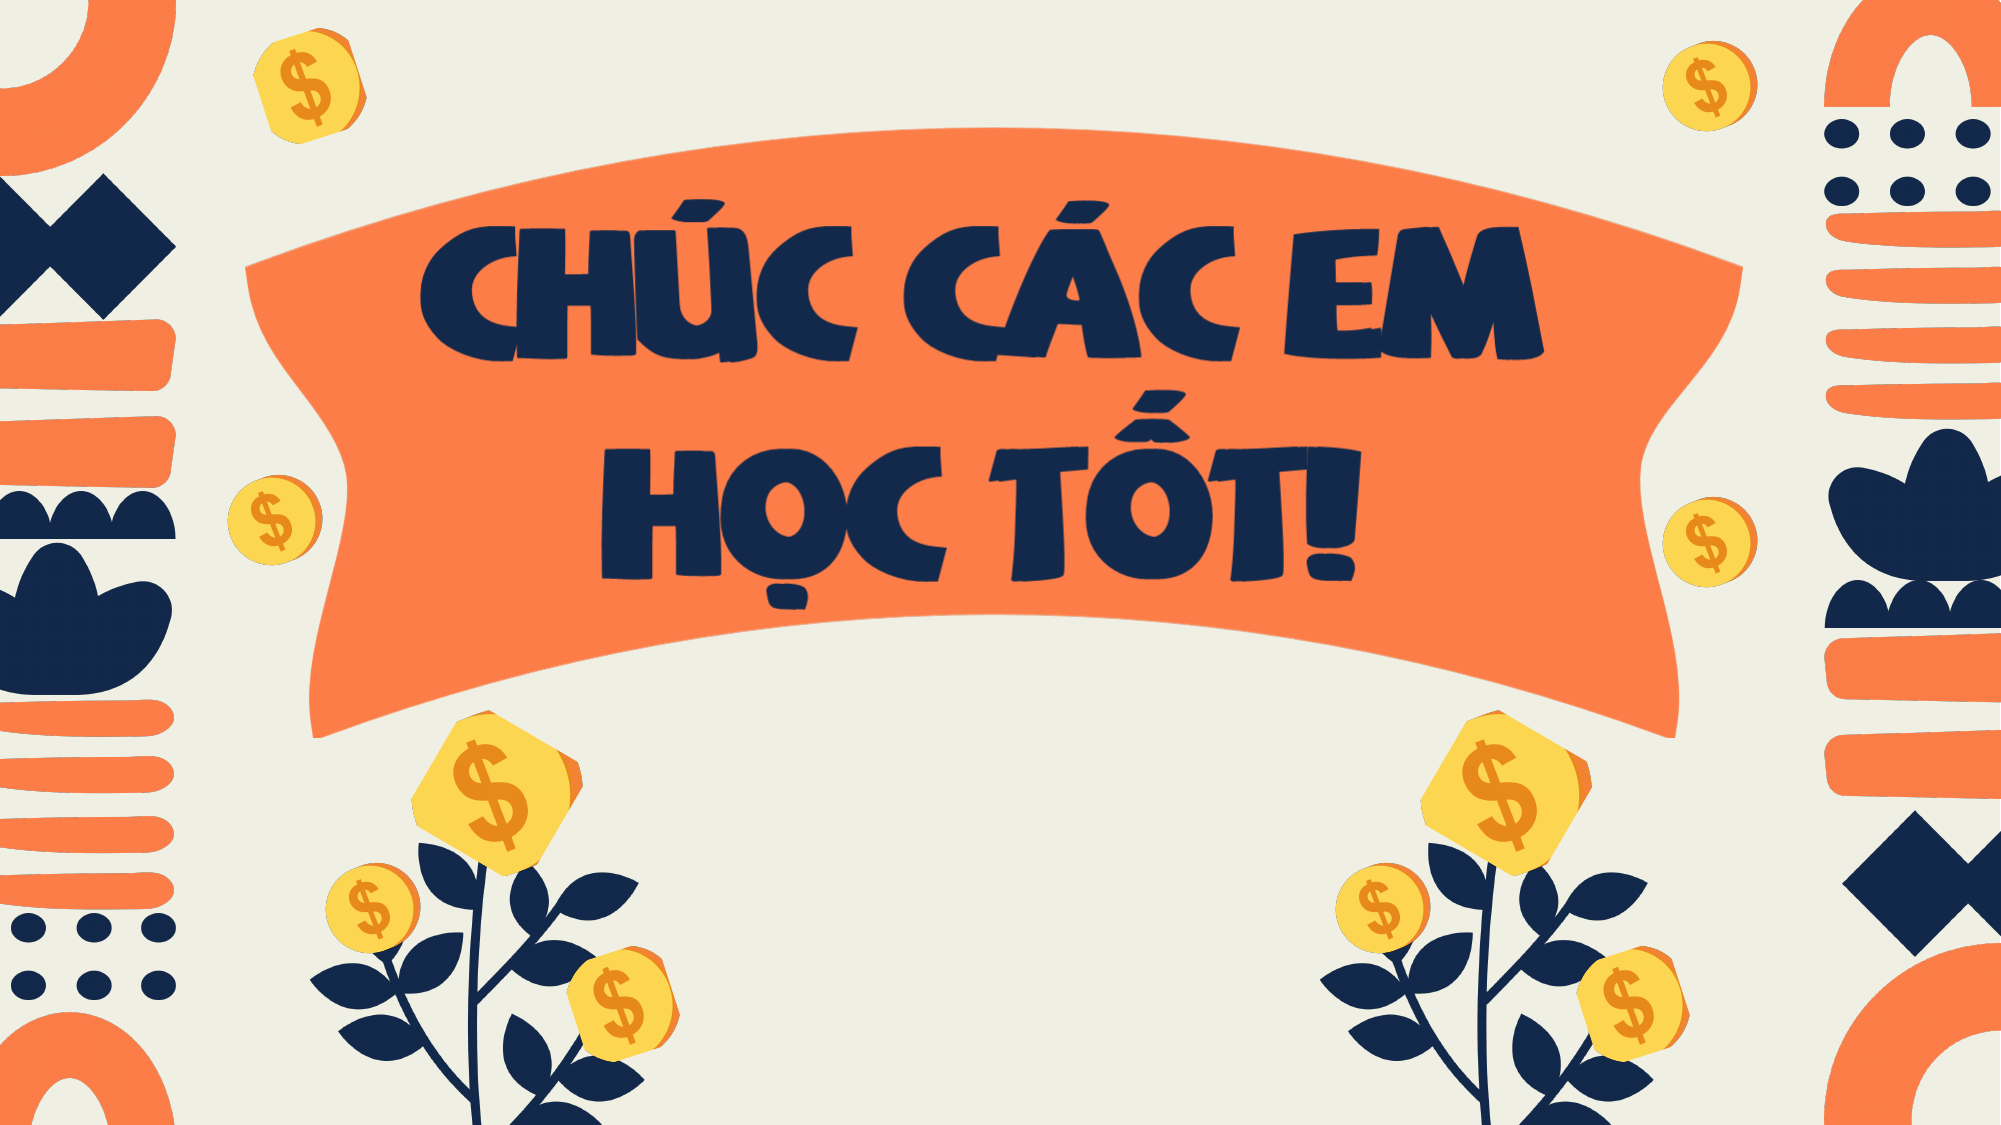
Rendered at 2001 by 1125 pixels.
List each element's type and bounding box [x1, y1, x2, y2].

text_box [309, 758, 646, 1125]
text_box [1824, 119, 2000, 206]
text_box [320, 857, 426, 959]
text_box [1842, 810, 2000, 957]
text_box [1824, 631, 2000, 800]
text_box [222, 469, 240, 571]
text_box [0, 173, 176, 319]
text_box [0, 538, 176, 695]
text_box [400, 747, 593, 889]
text_box [0, 913, 176, 1000]
text_box [1824, 0, 2000, 107]
text_box [0, 698, 177, 910]
text_box [1823, 209, 2000, 420]
text_box [0, 491, 177, 539]
text_box [1568, 938, 1698, 1070]
text_box [1824, 424, 2000, 581]
text_box [1657, 35, 1763, 137]
text_box [0, 0, 176, 173]
text_box [245, 20, 363, 84]
text_box [1410, 747, 1602, 889]
text_box [0, 319, 176, 488]
text_box [1319, 758, 1655, 1125]
picture [245, 85, 1743, 738]
text_box [1823, 580, 2000, 628]
text_box [1746, 491, 1763, 593]
text_box [558, 938, 688, 1070]
text_box [1824, 943, 2000, 1125]
text_box [0, 1012, 176, 1125]
text_box [1330, 857, 1436, 959]
